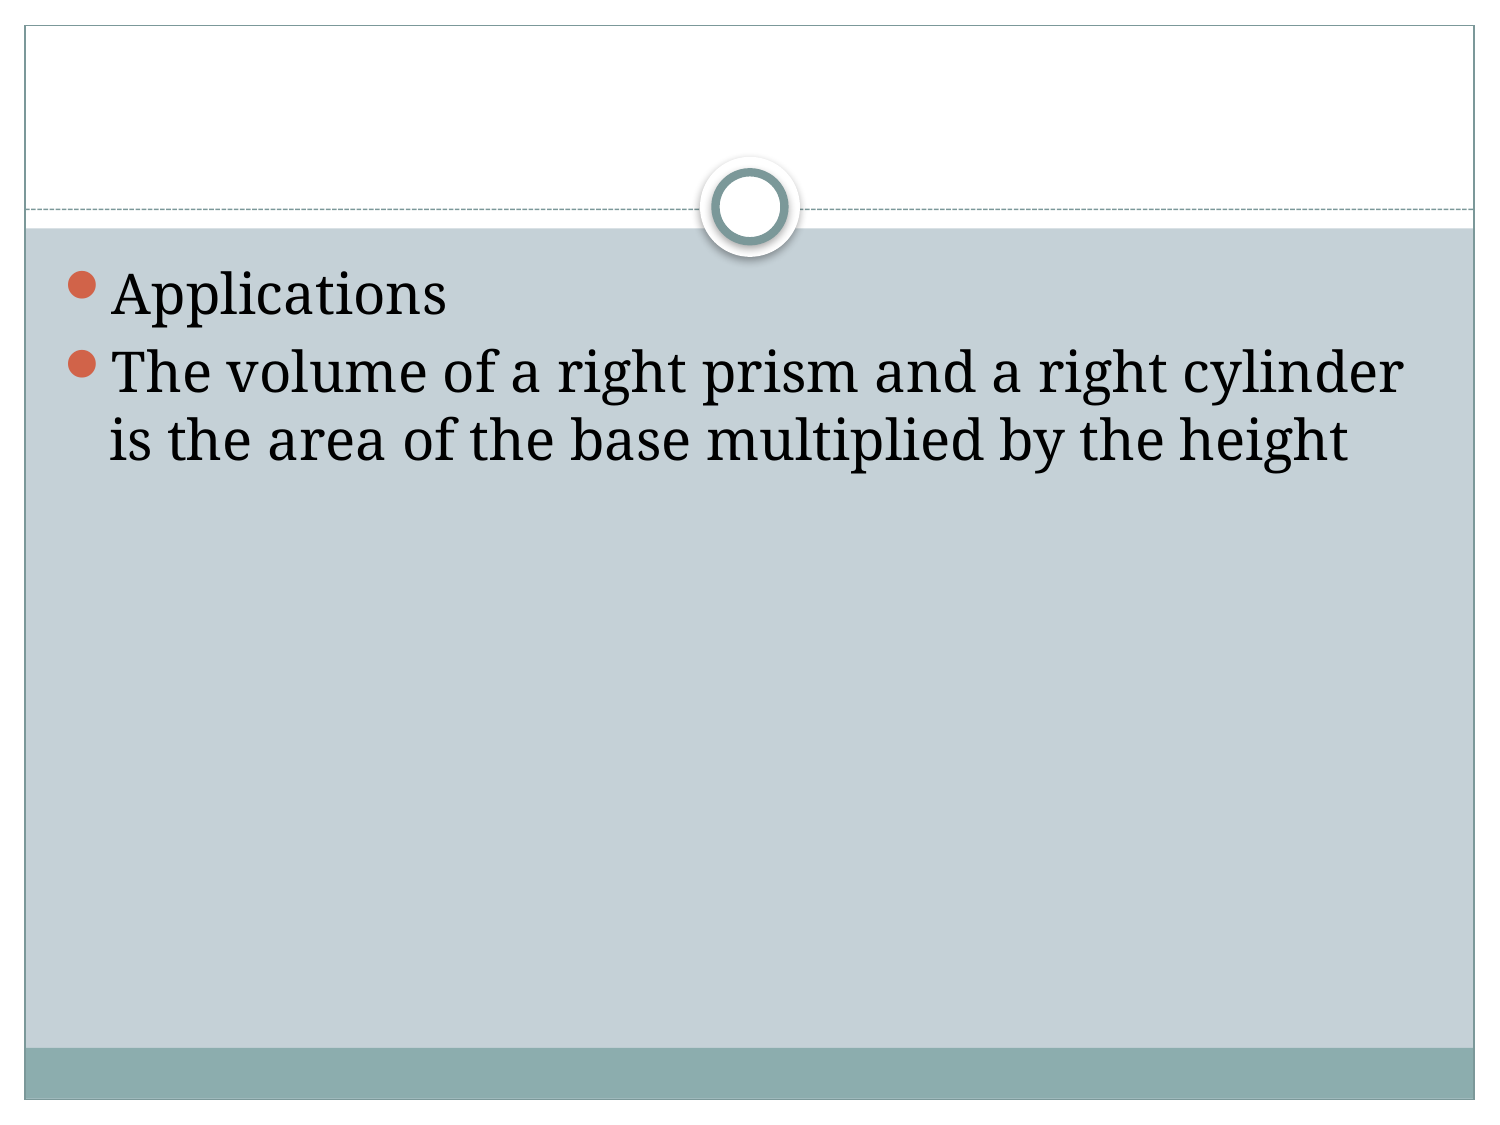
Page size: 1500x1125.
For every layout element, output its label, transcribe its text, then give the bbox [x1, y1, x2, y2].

list Applications The volume of a right prism and a right cylinder is the area of the base multiplied by the height [49, 250, 1445, 1001]
